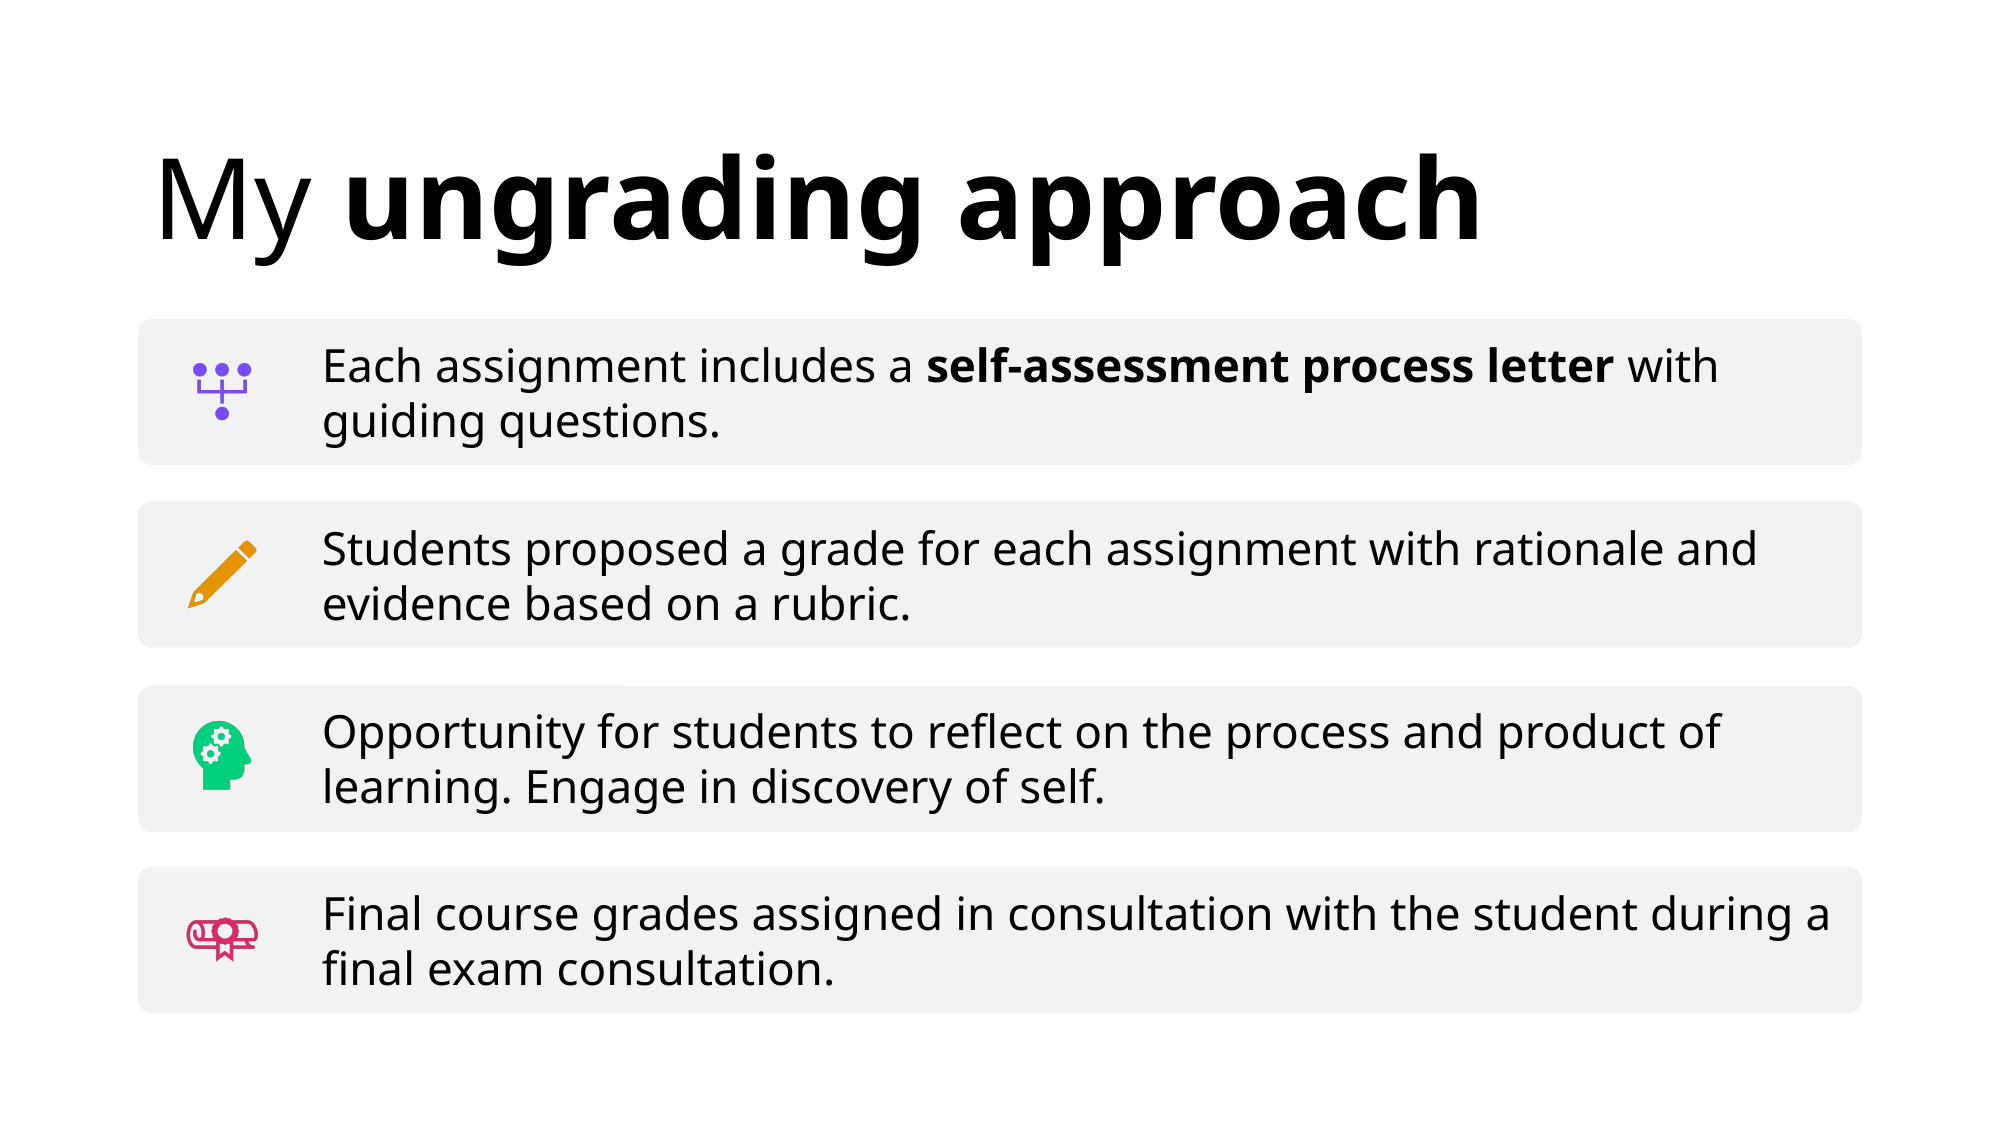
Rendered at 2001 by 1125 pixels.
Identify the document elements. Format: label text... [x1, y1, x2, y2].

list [137, 318, 1863, 1014]
title My ungrading approach [137, 99, 1888, 271]
